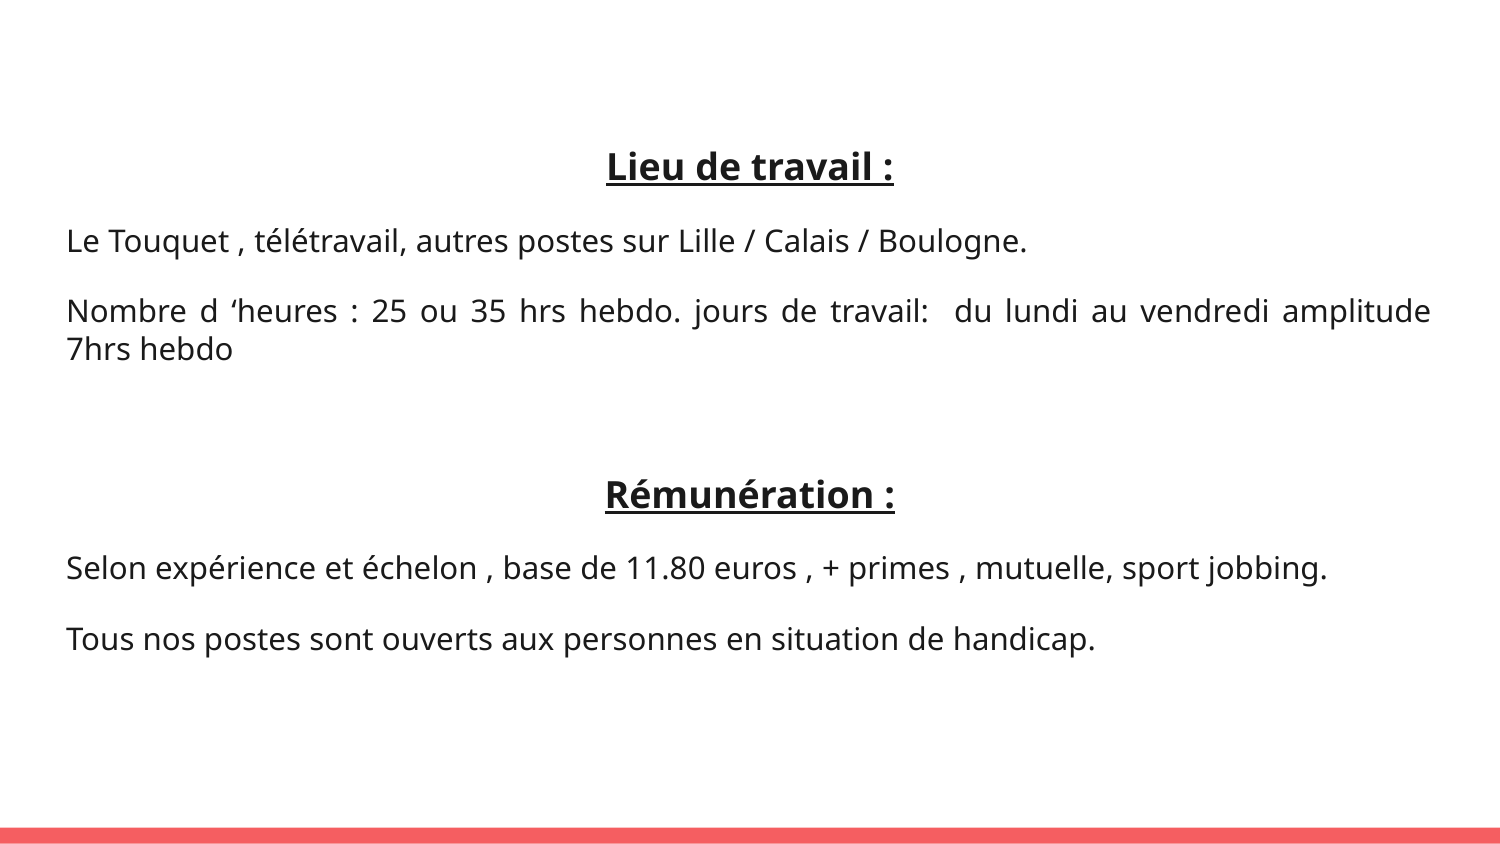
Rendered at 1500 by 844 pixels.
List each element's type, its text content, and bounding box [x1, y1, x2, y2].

list Lieu de travail : Le Touquet , télétravail, autres postes sur Lille / Calais / Boulogne. Nombre d ‘heures : 25 ou 35 hrs hebdo. jours de travail: du lundi au vendredi amplitude 7hrs hebdo Rémunération : Selon expérience et échelon , base de 11.80 euros , + primes , mutuelle, sport jobbing. Tous nos postes sont ouverts aux personnes en situation de handicap. [51, 127, 1449, 717]
